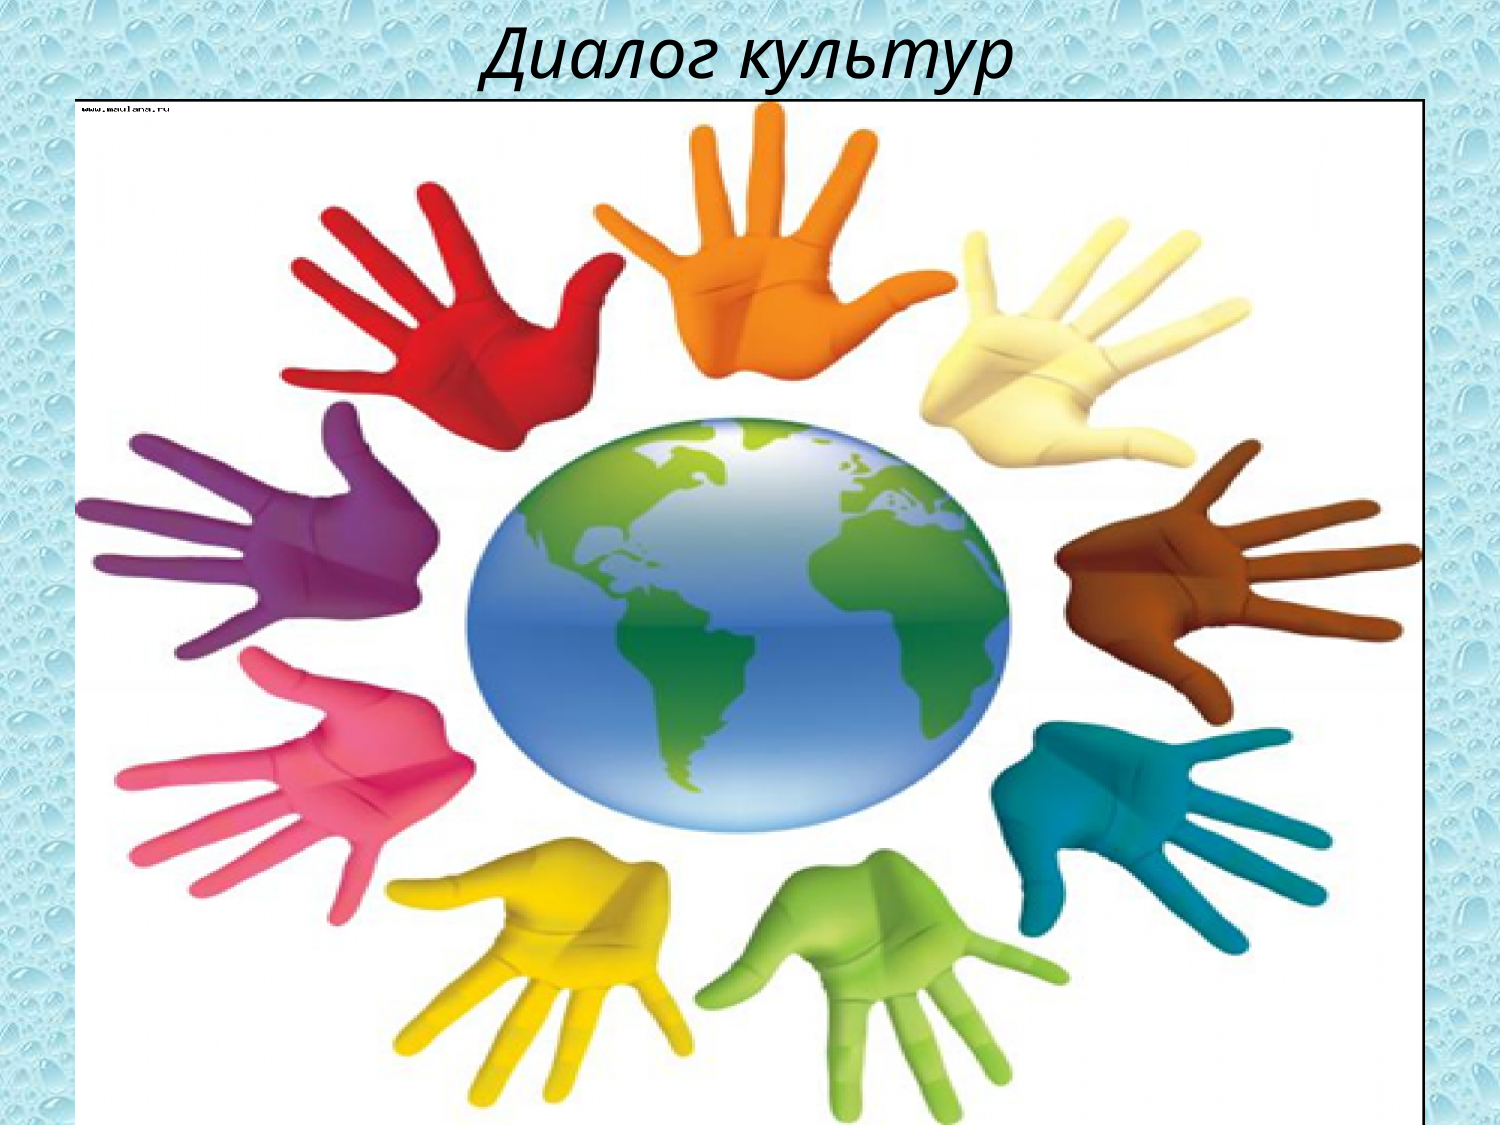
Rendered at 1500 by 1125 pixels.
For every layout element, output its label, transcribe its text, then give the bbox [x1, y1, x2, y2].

picture [74, 99, 1426, 1125]
title Диалог культур [75, 0, 1425, 99]
